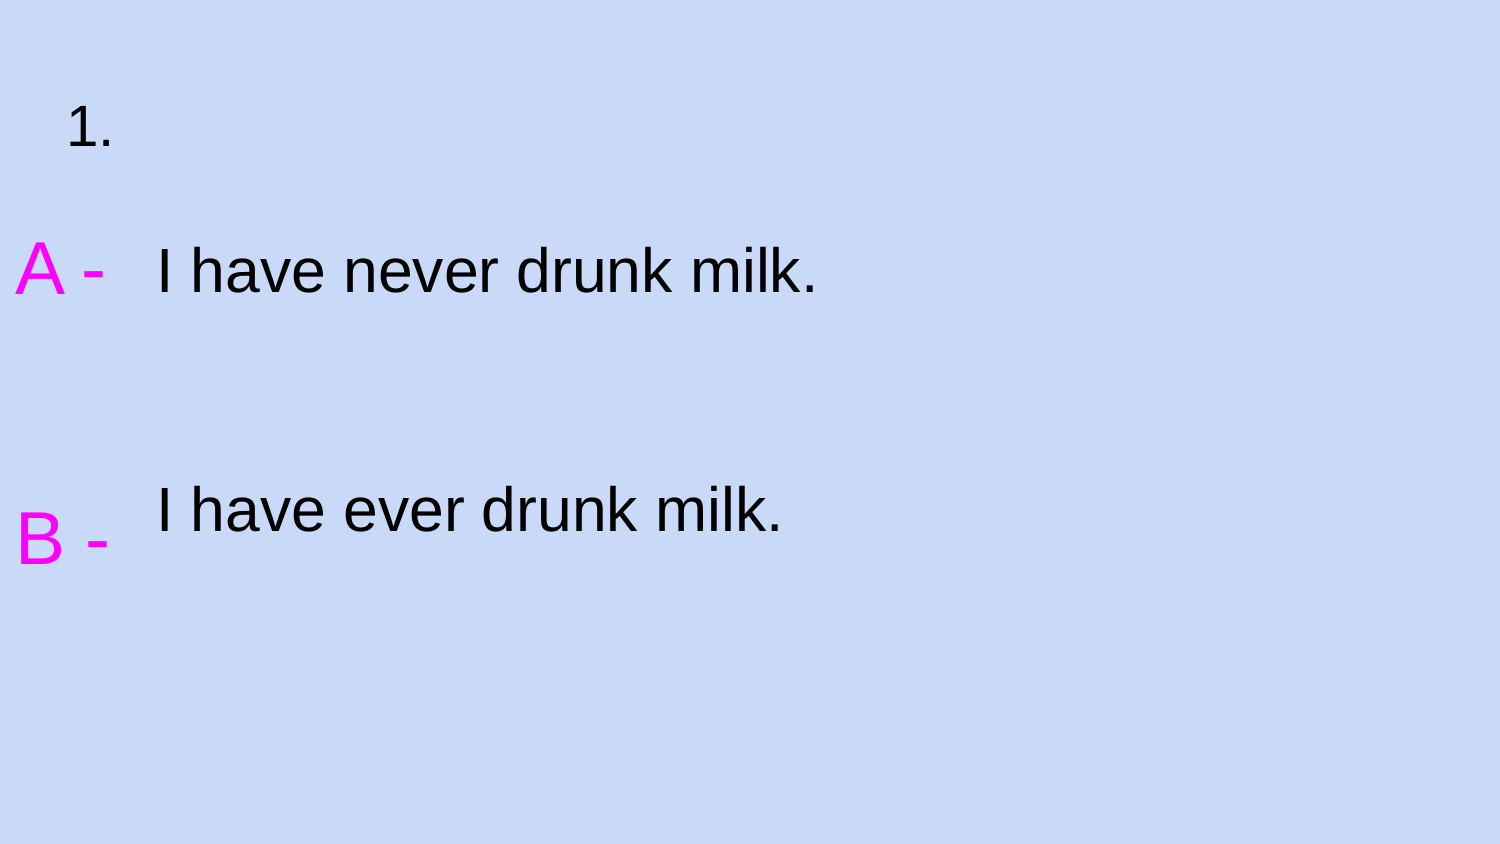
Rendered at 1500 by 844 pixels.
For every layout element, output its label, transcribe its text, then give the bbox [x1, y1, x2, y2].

title 1. [51, 72, 1449, 167]
text_box A - B - [0, 204, 142, 785]
list I have never drunk milk. I have ever drunk milk. [142, 204, 1412, 765]
